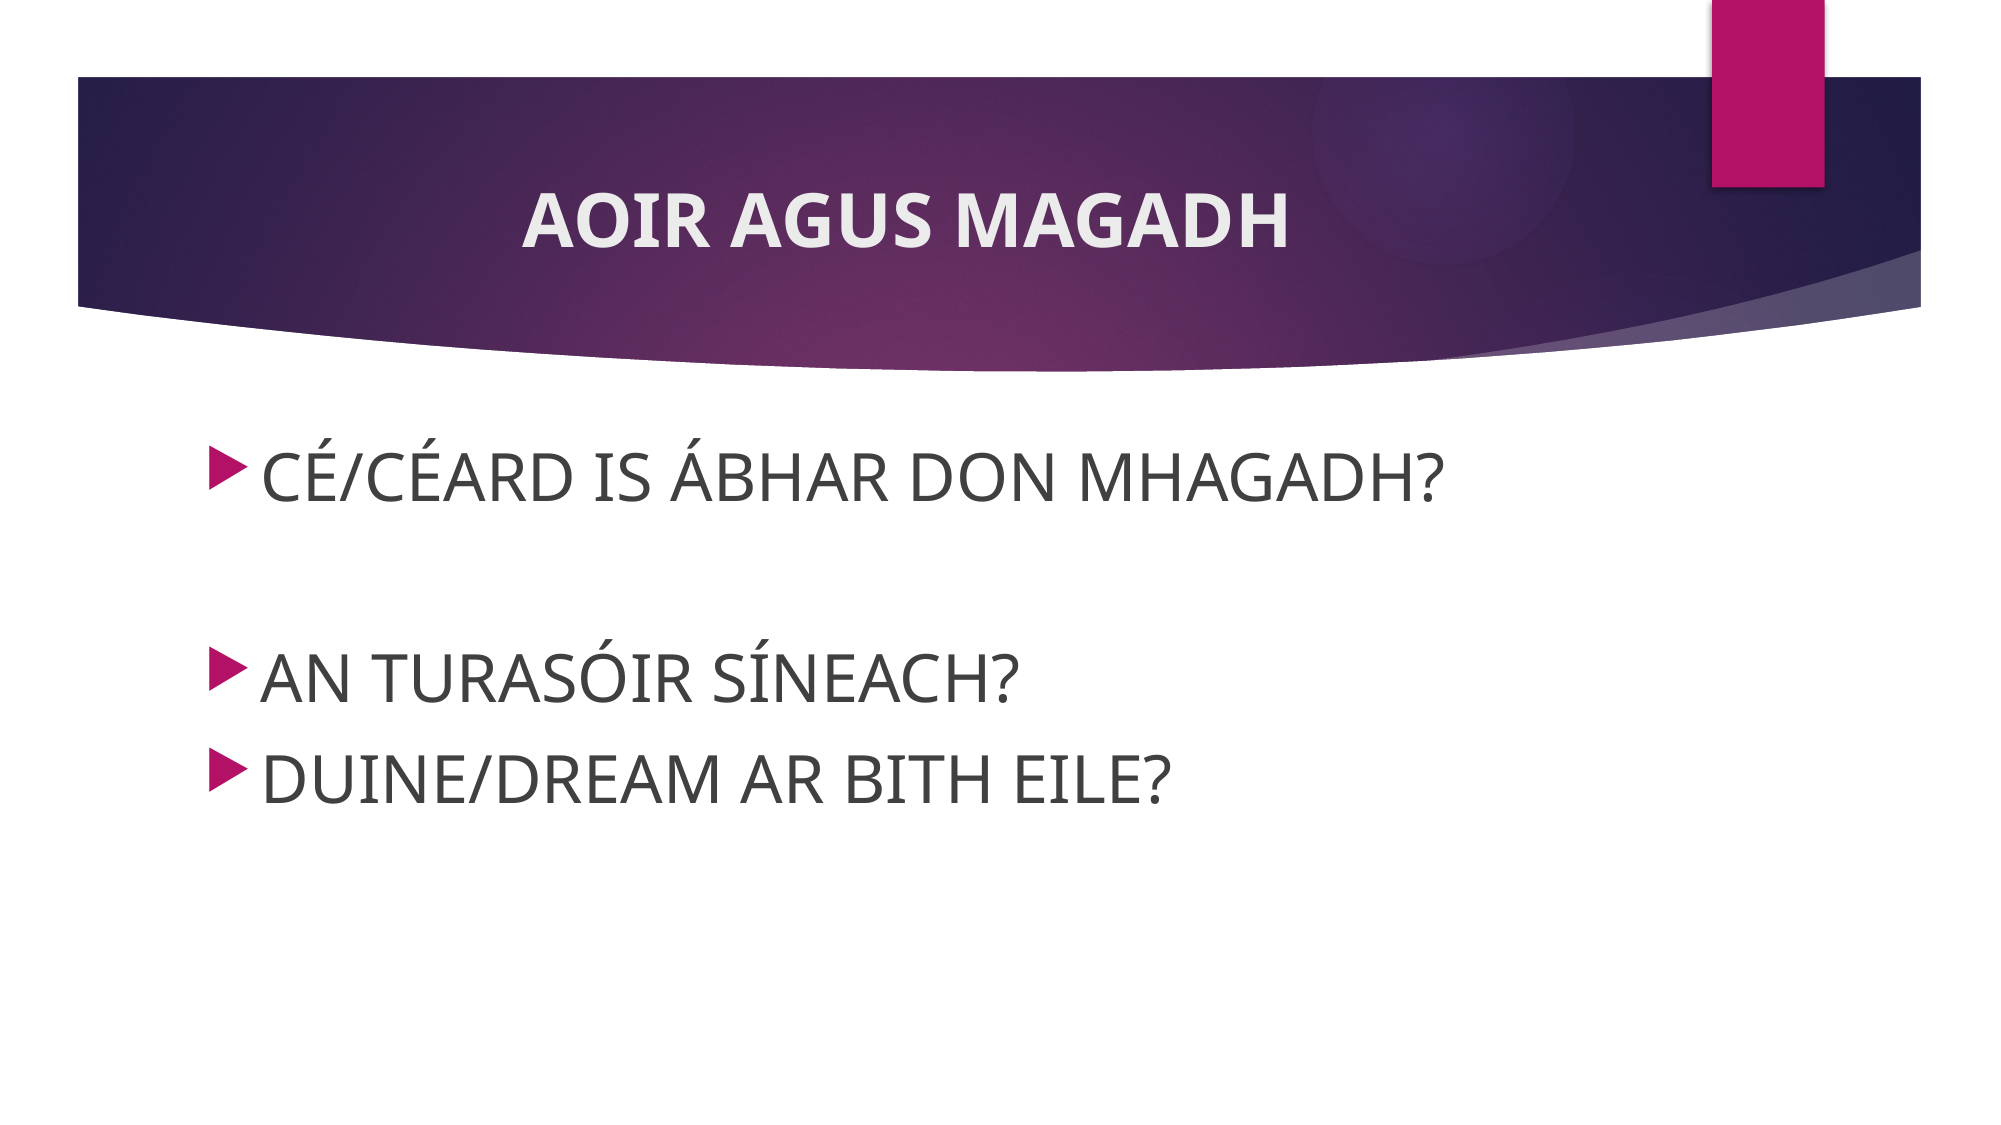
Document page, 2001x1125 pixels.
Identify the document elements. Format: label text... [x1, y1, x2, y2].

list CÉ/CÉARD IS ÁBHAR DON MHAGADH? AN TURASÓIR SÍNEACH? DUINE/DREAM AR BITH EILE? [189, 427, 1638, 988]
title AOIR AGUS MAGADH [189, 159, 1627, 276]
